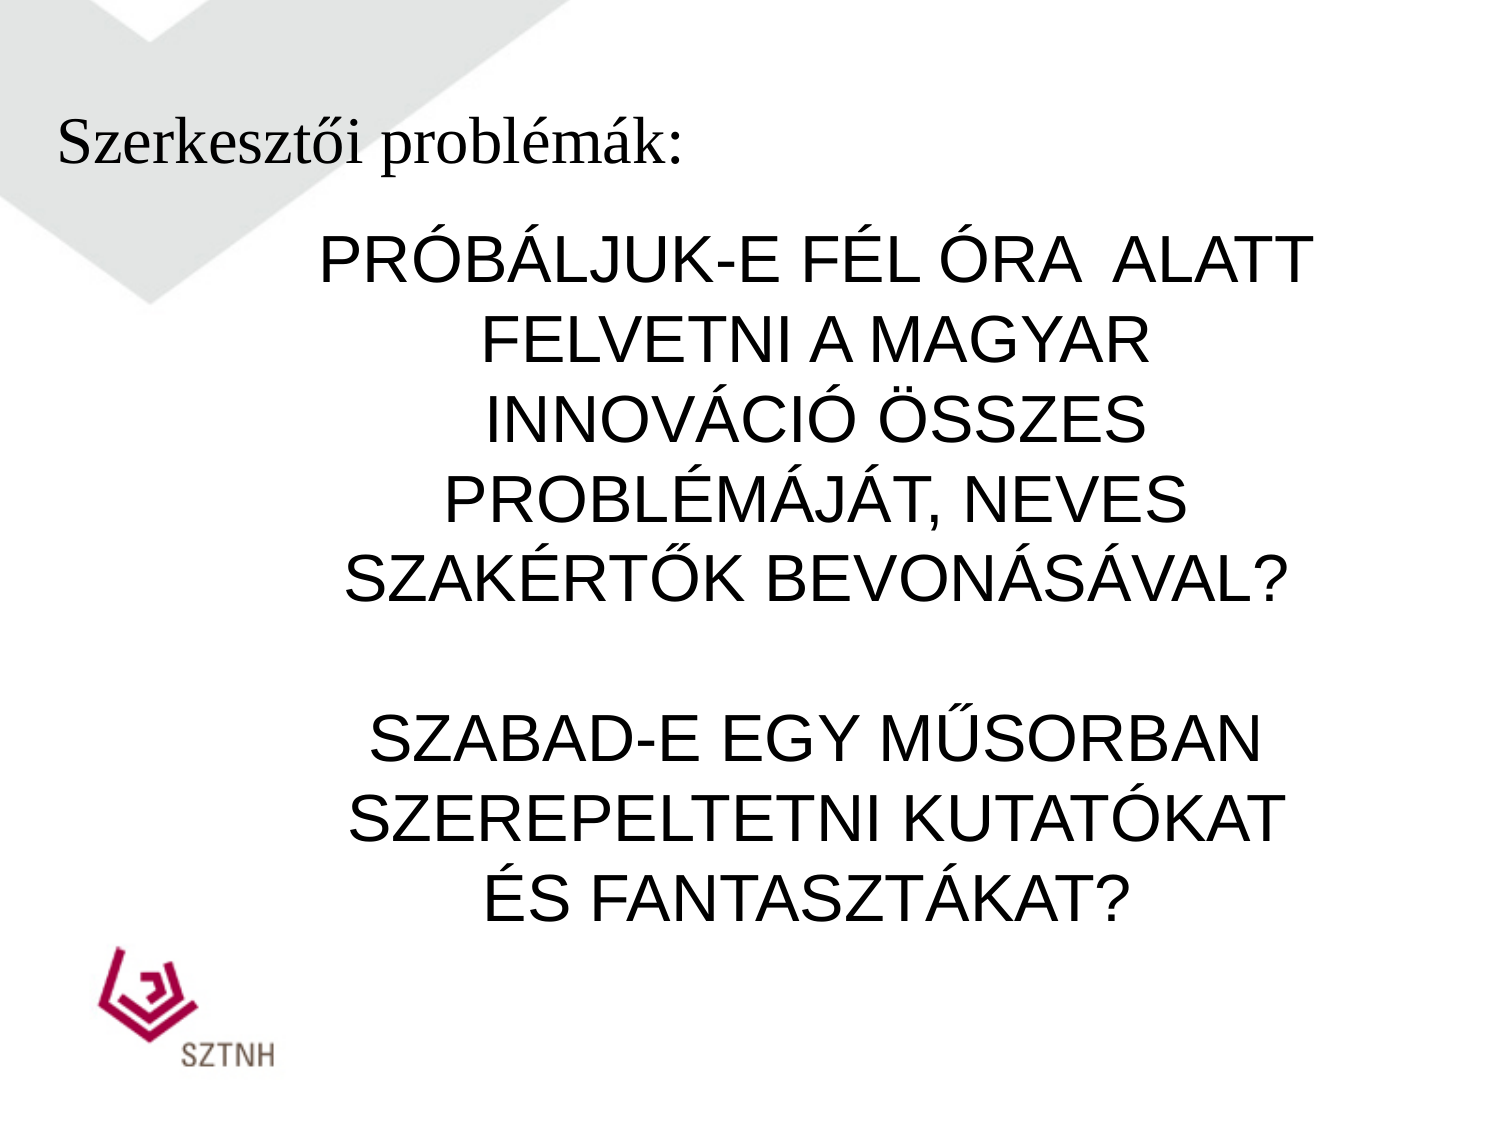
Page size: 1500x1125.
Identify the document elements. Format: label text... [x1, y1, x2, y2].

text_box Szerkesztői problémák: [41, 89, 880, 185]
picture [0, 0, 1500, 1125]
text_box PRÓBÁLJUK-E FÉL ÓRA ALATT FELVETNI A MAGYAR INNOVÁCIÓ ÖSSZES PROBLÉMÁJÁT, NEVES SZAKÉRTŐK BEVONÁSÁVAL? SZABAD-E EGY MŰSORBAN SZEREPELTETNI KUTATÓKAT ÉS FANTASZTÁKAT? [289, 208, 1344, 1103]
